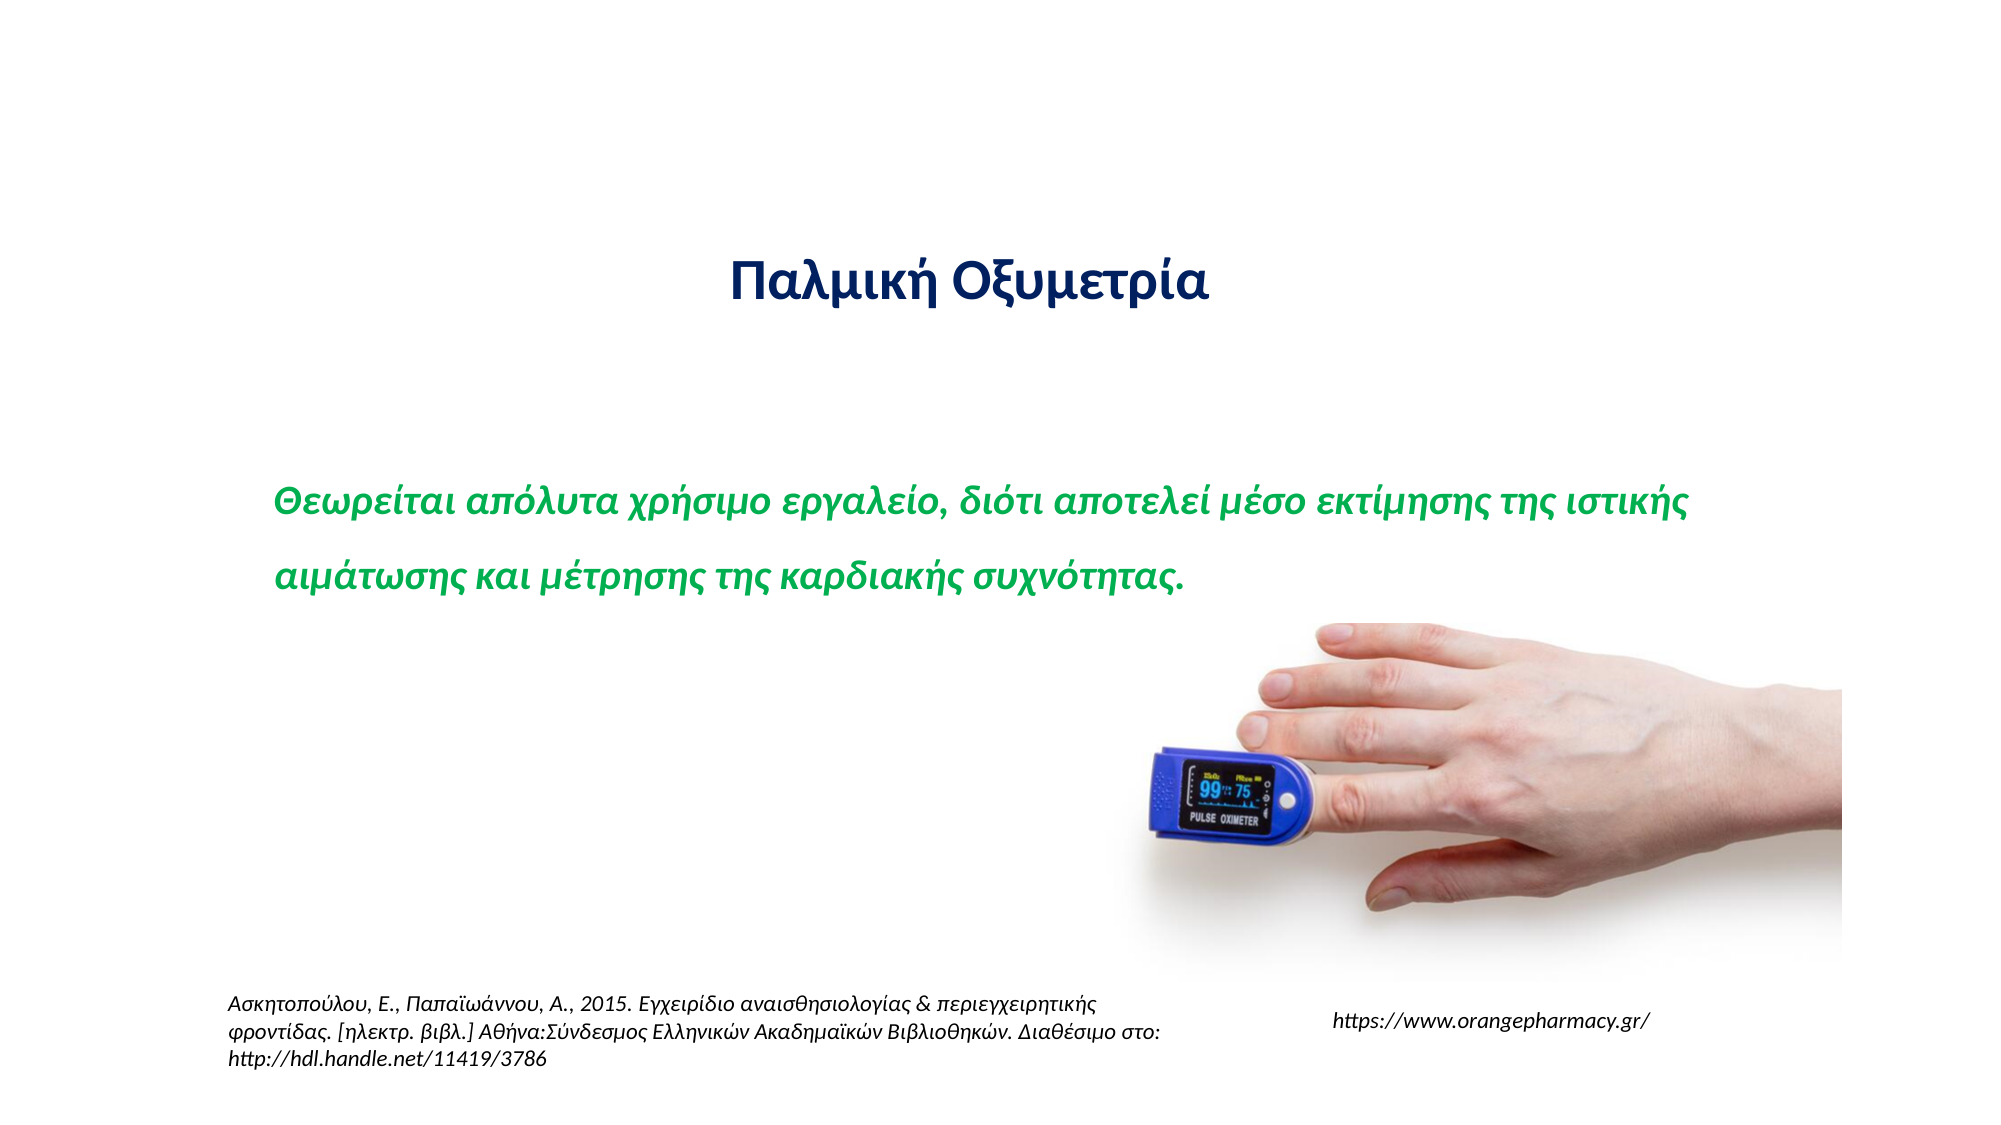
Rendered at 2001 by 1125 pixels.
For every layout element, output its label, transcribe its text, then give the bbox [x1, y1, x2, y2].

picture [999, 623, 1842, 982]
text_box Παλμική Οξυμετρία [715, 233, 1225, 319]
text_box https://www.orangepharmacy.gr/ [1317, 998, 1666, 1041]
text_box Θεωρείται απόλυτα χρήσιμο εργαλείο, διότι αποτελεί μέσο εκτίμησης της ιστικής αιμάτωσης και μέτρησης της καρδιακής συχνότητας. [258, 440, 1809, 605]
text_box Ασκητοπούλου, Ε., Παπαϊωάννου, Α., 2015. Εγχειρίδιο αναισθησιολογίας & περιεγχειρητικής φροντίδας. [ηλεκτρ. βιβλ.] Αθήνα:Σύνδεσμος Ελληνικών Ακαδημαϊκών Βιβλιοθηκών. Διαθέσιμο στο: http://hdl.handle.net/11419/3786 [213, 981, 1214, 1079]
